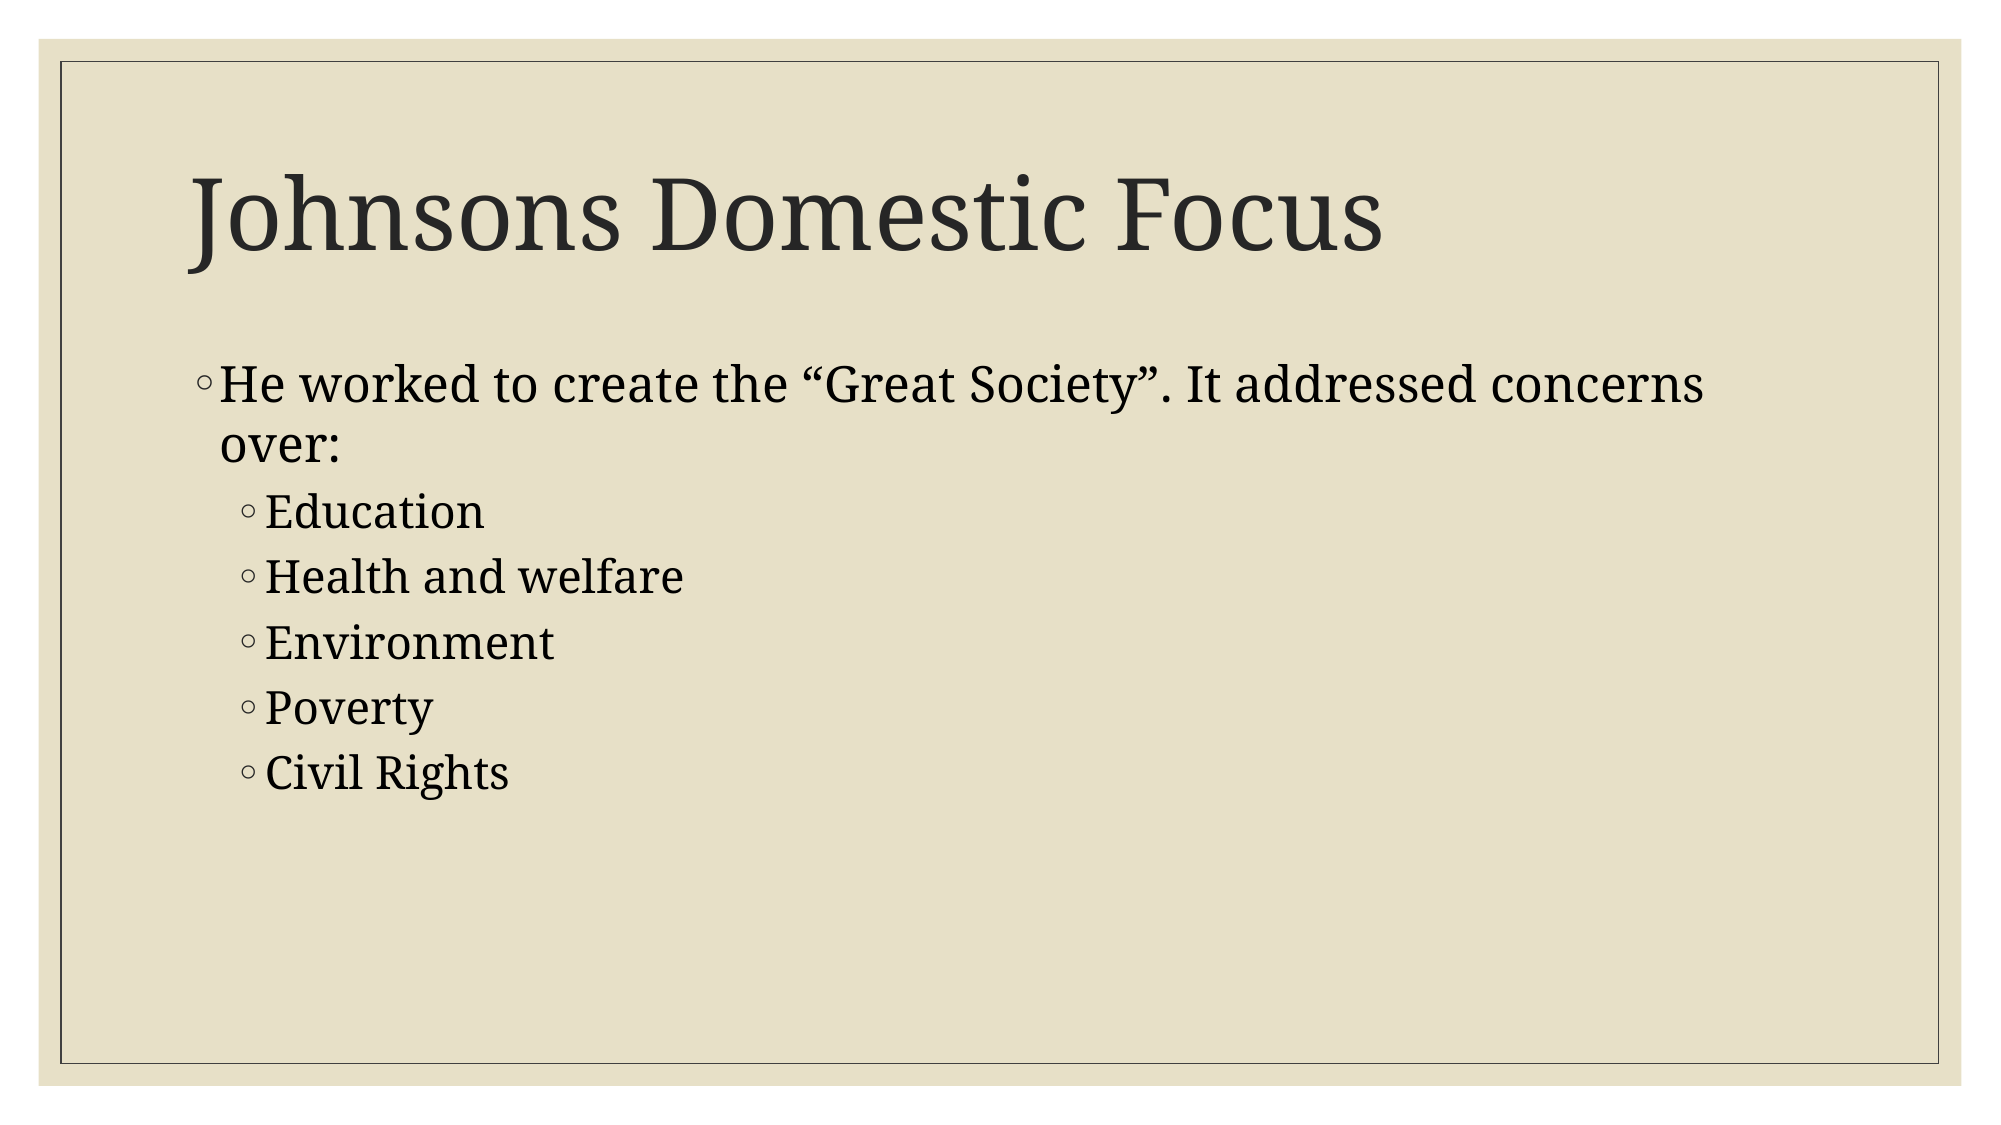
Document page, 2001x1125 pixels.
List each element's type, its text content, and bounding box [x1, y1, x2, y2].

list He worked to create the “Great Society”. It addressed concerns over: Education Health and welfare Environment Poverty Civil Rights [174, 345, 1825, 1053]
title Johnsons Domestic Focus [174, 105, 1825, 331]
